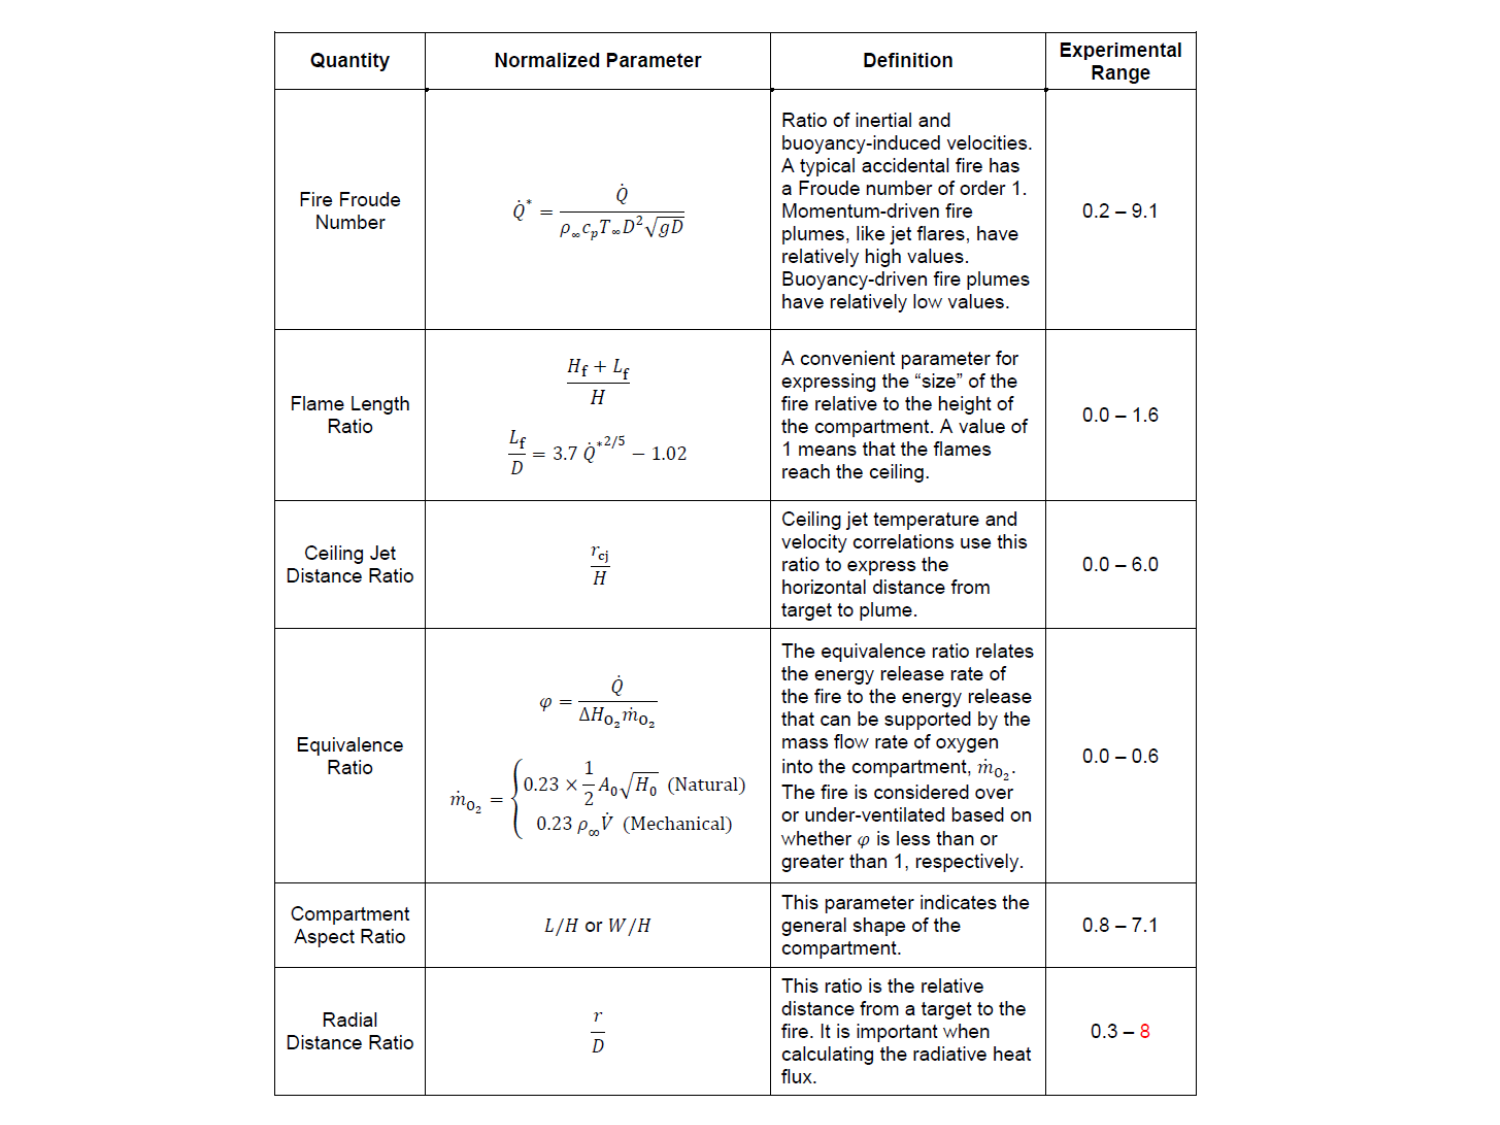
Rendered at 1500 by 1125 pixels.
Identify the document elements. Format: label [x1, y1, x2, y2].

picture [266, 26, 1204, 1104]
